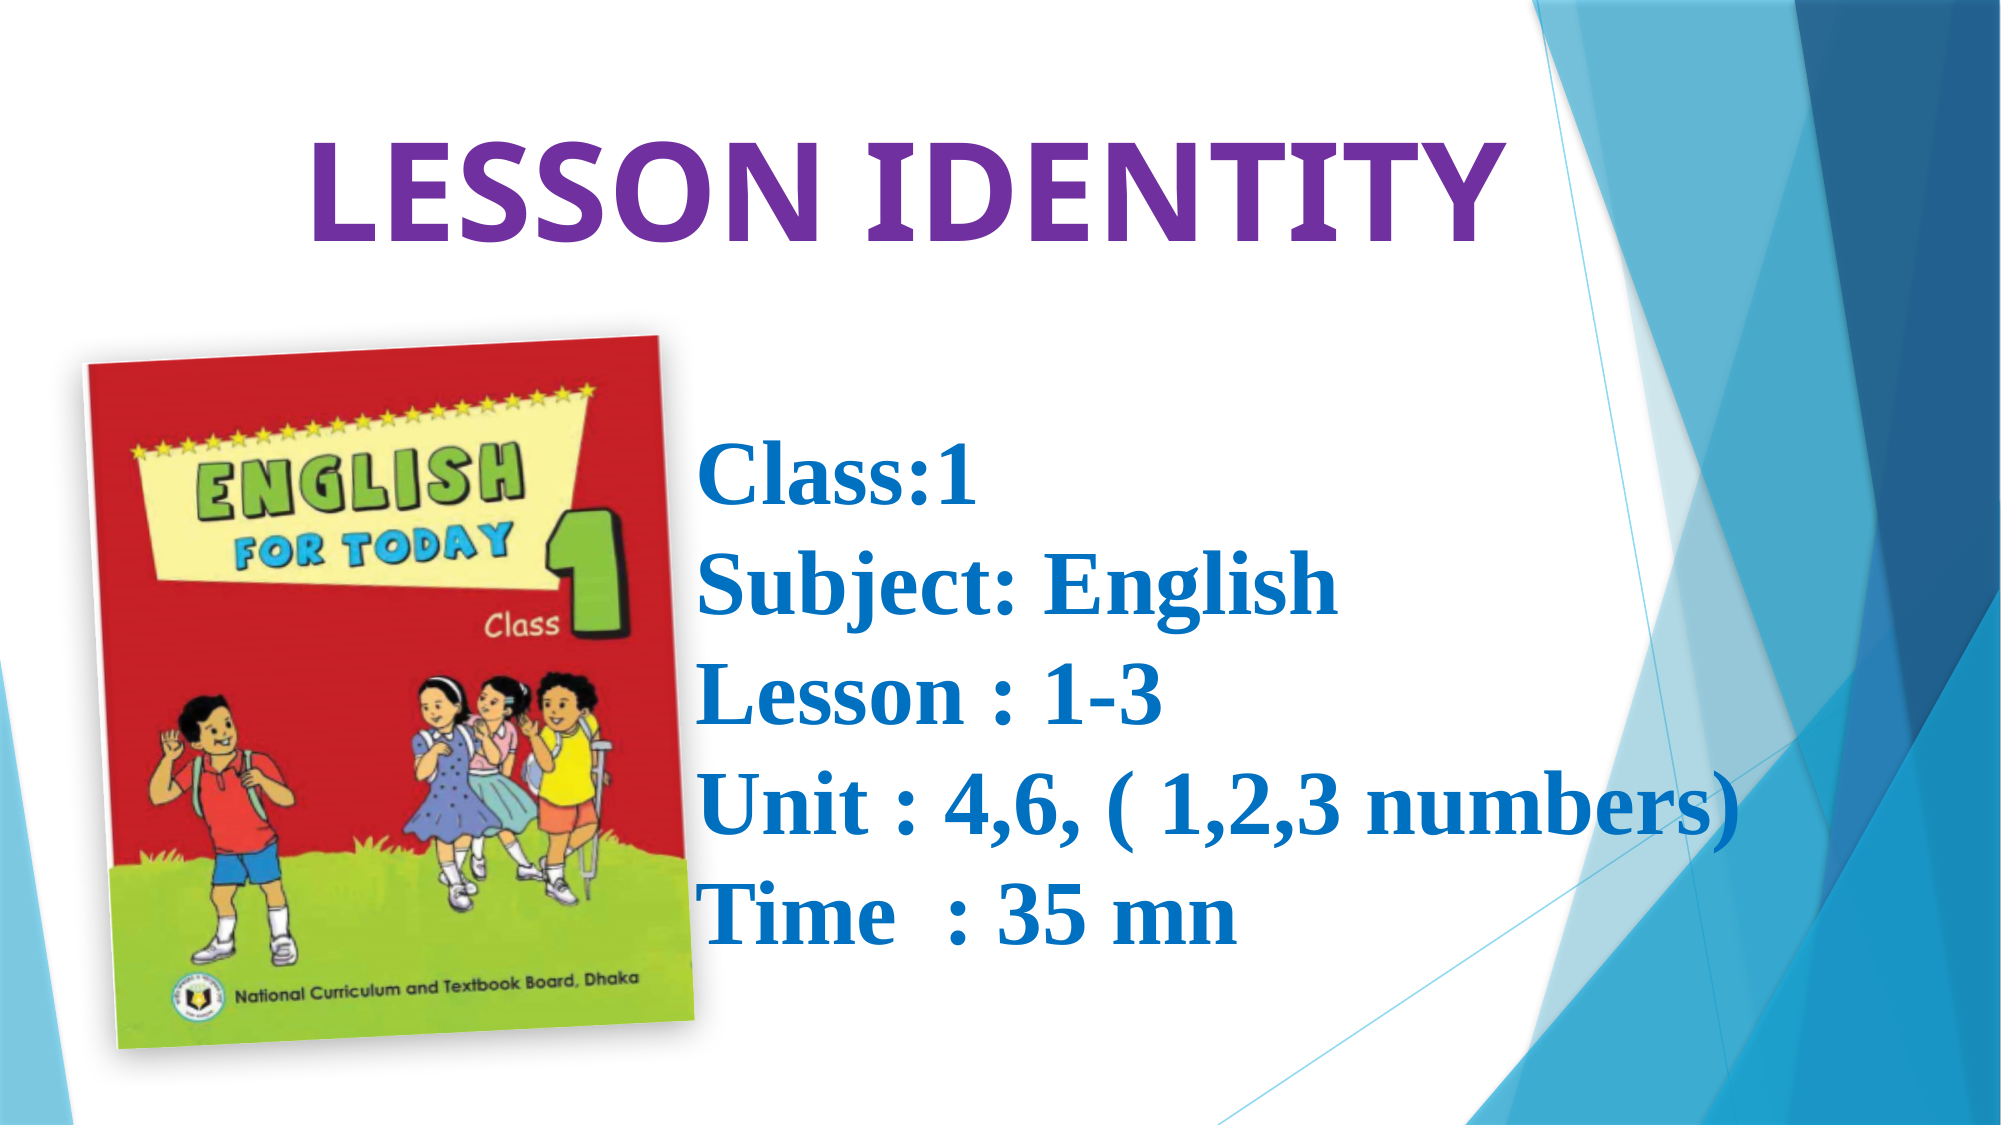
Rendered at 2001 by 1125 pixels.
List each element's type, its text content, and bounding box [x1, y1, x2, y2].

text_box Class:1 Subject: English Lesson : 1-3 Unit : 4,6, ( 1,2,3 numbers) Time : 35 mn [686, 405, 1944, 971]
text_box LESSON IDENTITY [287, 97, 1523, 277]
picture [83, 335, 694, 1049]
